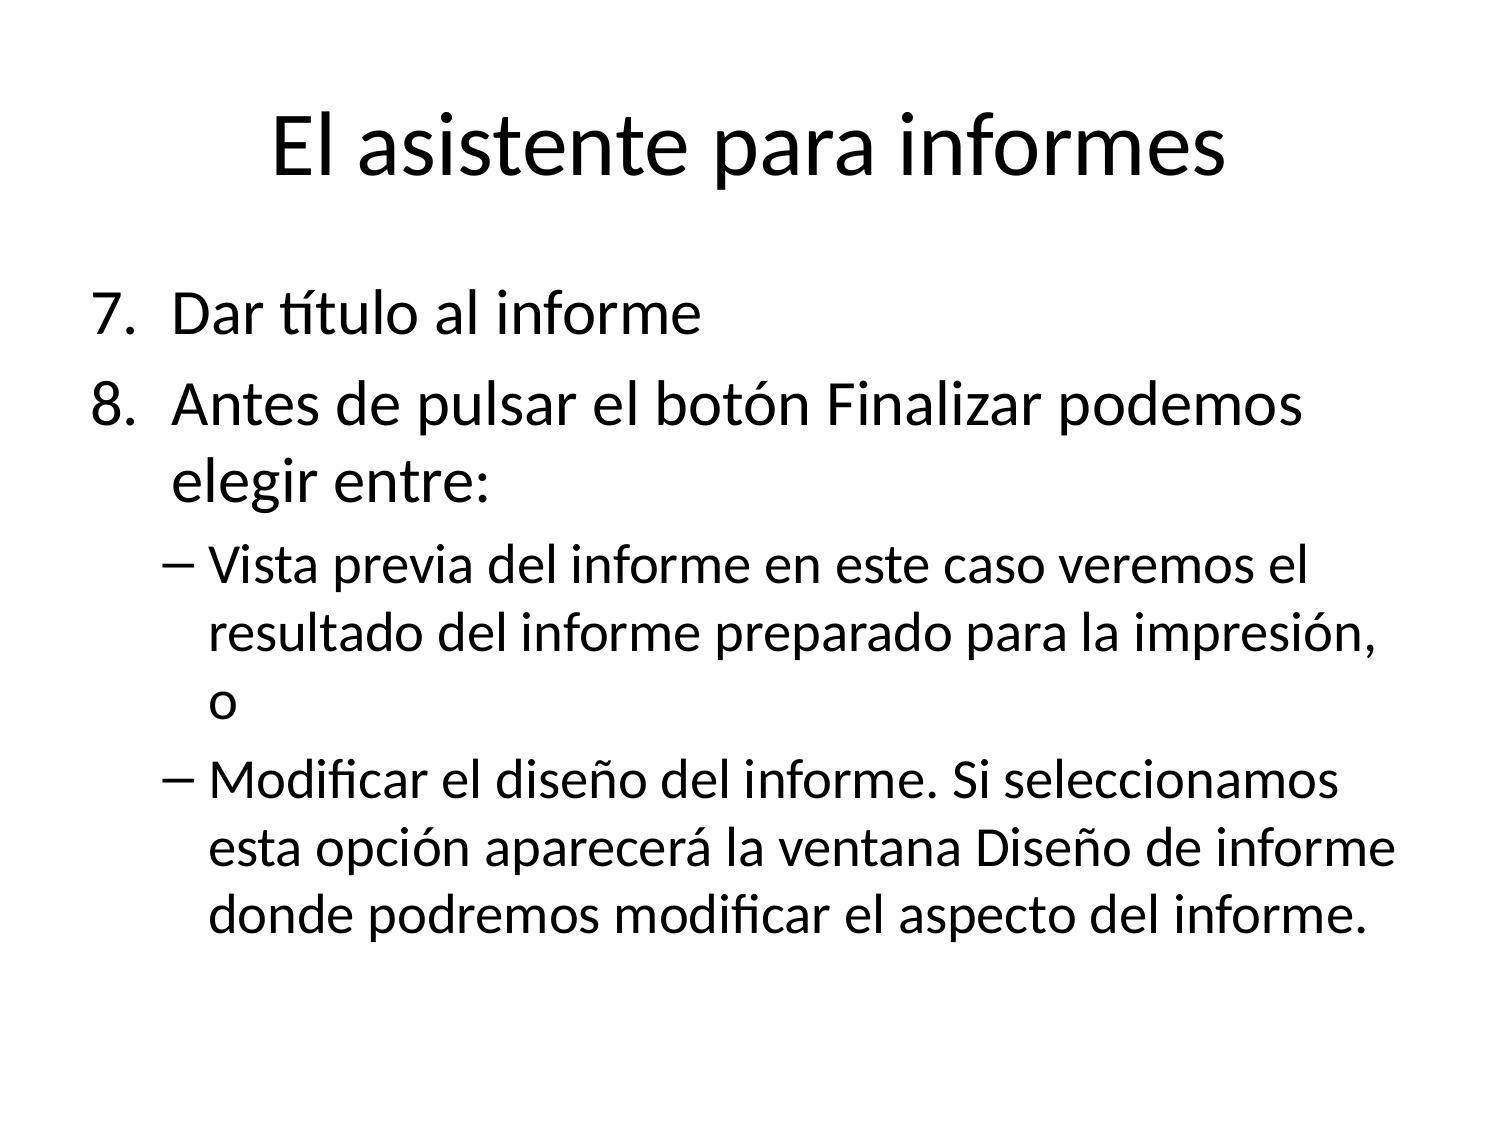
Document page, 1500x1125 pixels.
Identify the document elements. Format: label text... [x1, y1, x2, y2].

list Dar título al informe Antes de pulsar el botón Finalizar podemos elegir entre: Vista previa del informe en este caso veremos el resultado del informe preparado para la impresión, o Modificar el diseño del informe. Si seleccionamos esta opción aparecerá la ventana Diseño de informe donde podremos modificar el aspecto del informe. [75, 262, 1425, 1005]
title El asistente para informes [75, 45, 1425, 233]
